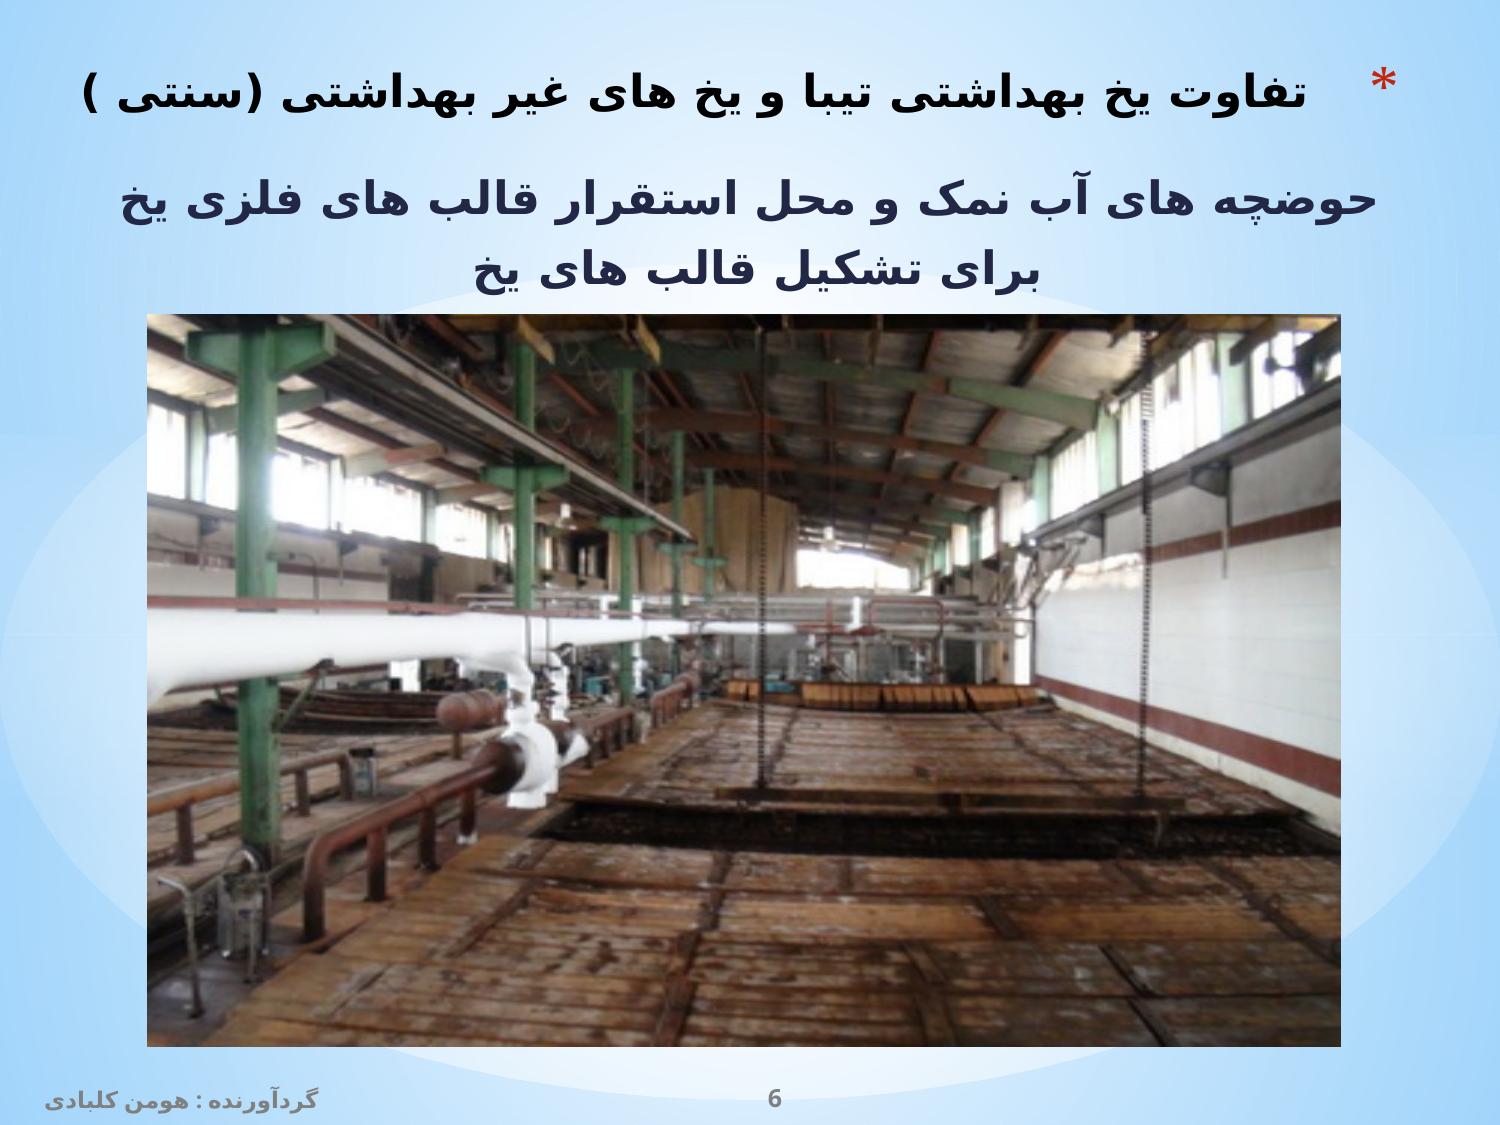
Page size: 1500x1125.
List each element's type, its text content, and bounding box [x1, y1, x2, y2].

title تفاوت یخ بهداشتی تیبا و یخ های غیر بهداشتی (سنتی ) [64, 54, 1436, 138]
picture [147, 314, 1341, 1048]
subtitle حوضچه های آب نمک و محل استقرار قالب های فلزی یخ برای تشکیل قالب های یخ [64, 160, 1436, 1106]
slide_number 6 [624, 1069, 925, 1125]
footer گردآورنده : هومن کلبادی [29, 1069, 580, 1125]
